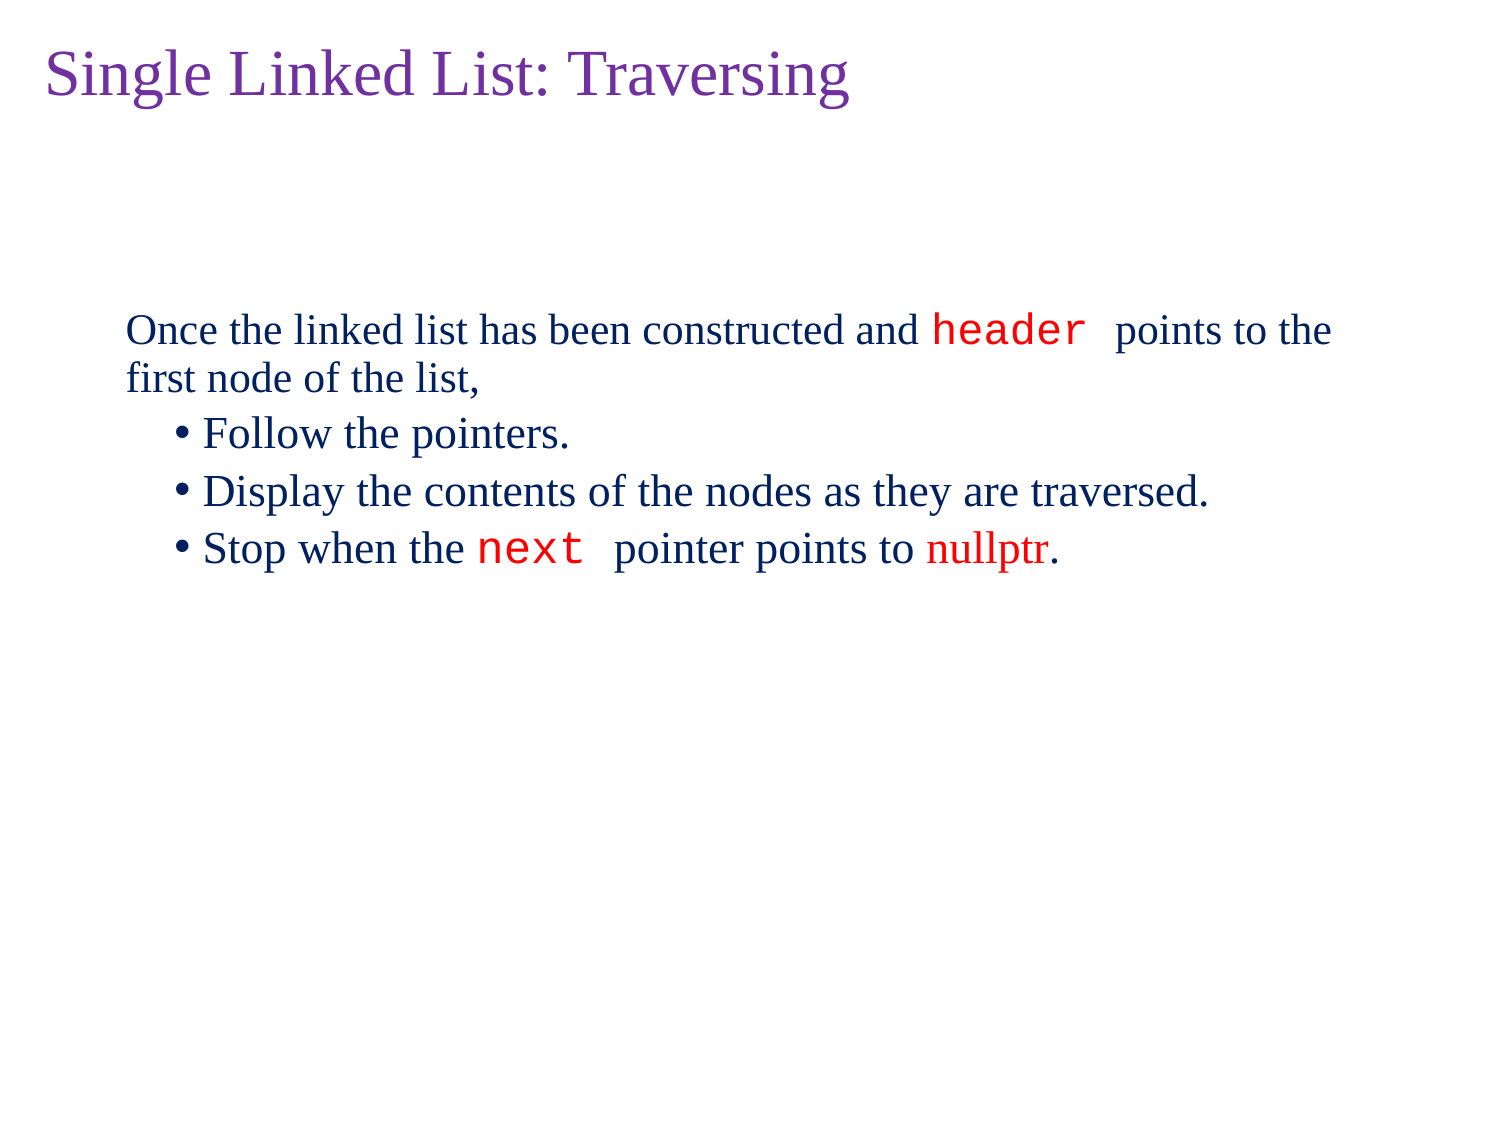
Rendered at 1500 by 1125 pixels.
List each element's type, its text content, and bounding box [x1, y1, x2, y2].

list Once the linked list has been constructed and header points to the first node of the list, Follow the pointers. Display the contents of the nodes as they are traversed. Stop when the next pointer points to nullptr. [103, 299, 1397, 1014]
title Single Linked List: Traversing [29, 30, 1459, 197]
